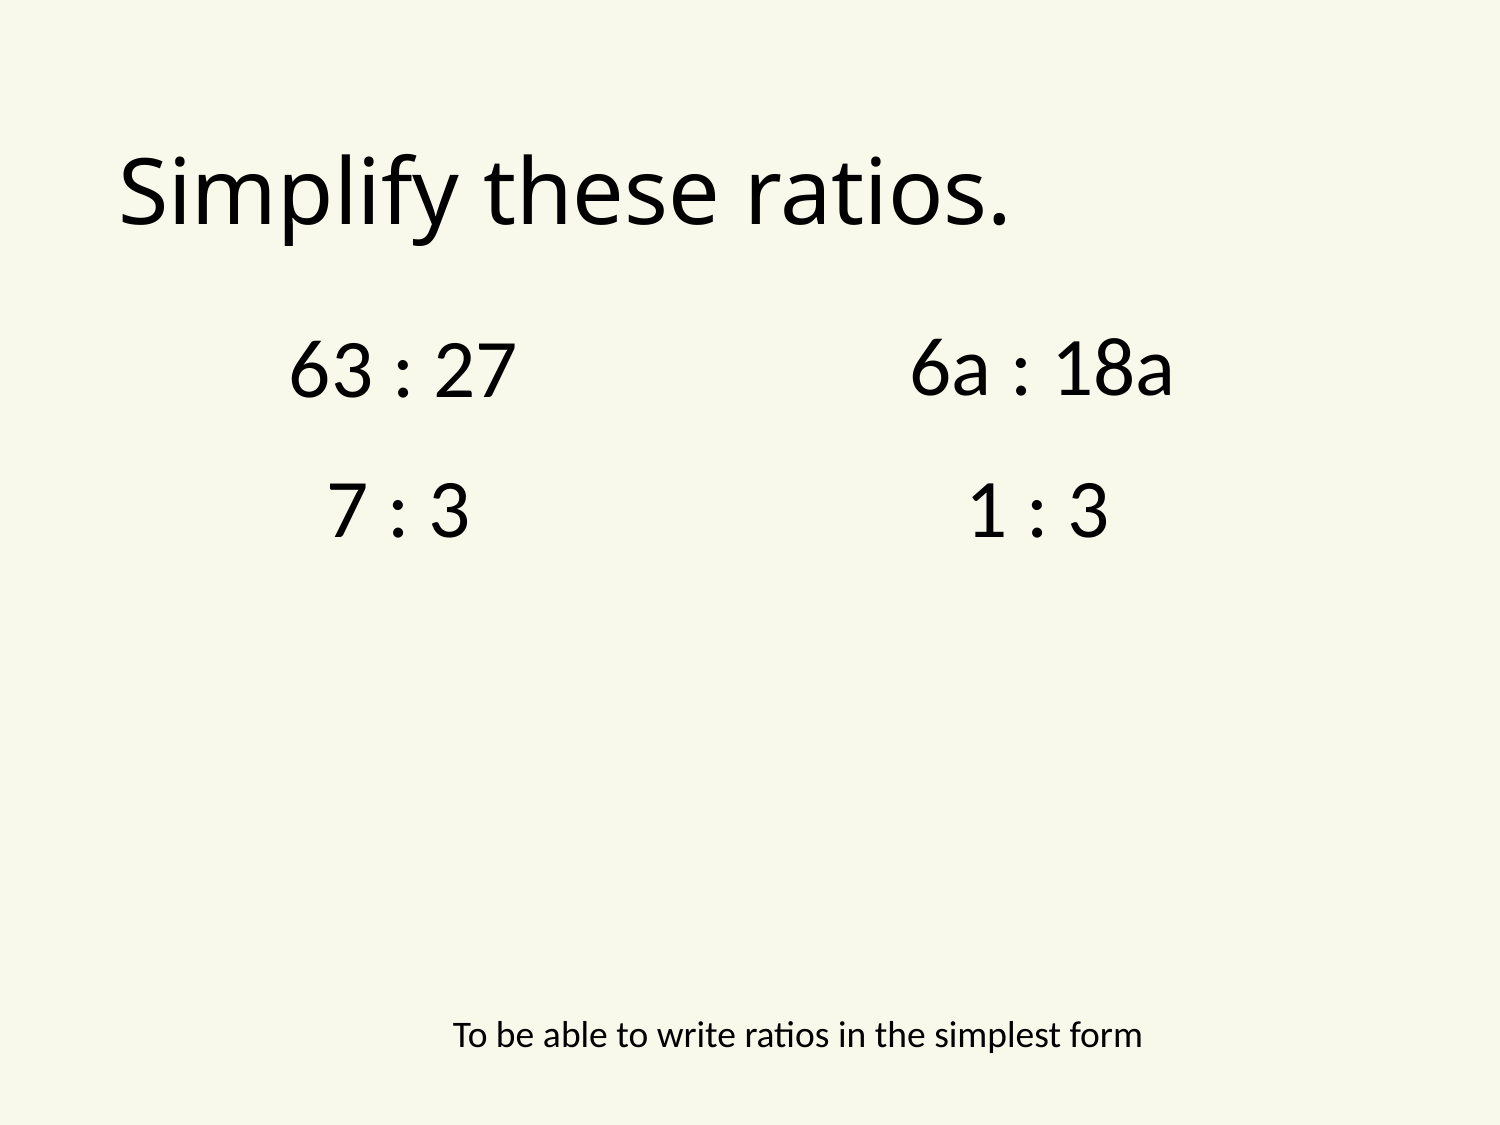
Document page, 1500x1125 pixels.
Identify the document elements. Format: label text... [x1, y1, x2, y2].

text_box 63 : 27 [274, 307, 537, 422]
title Simplify these ratios. [103, 111, 1397, 278]
text_box 1 : 3 [894, 446, 1205, 562]
text_box 7 : 3 [274, 446, 537, 562]
text_box To be able to write ratios in the simplest form [438, 1002, 1351, 1063]
text_box 6a : 18a [894, 304, 1205, 420]
